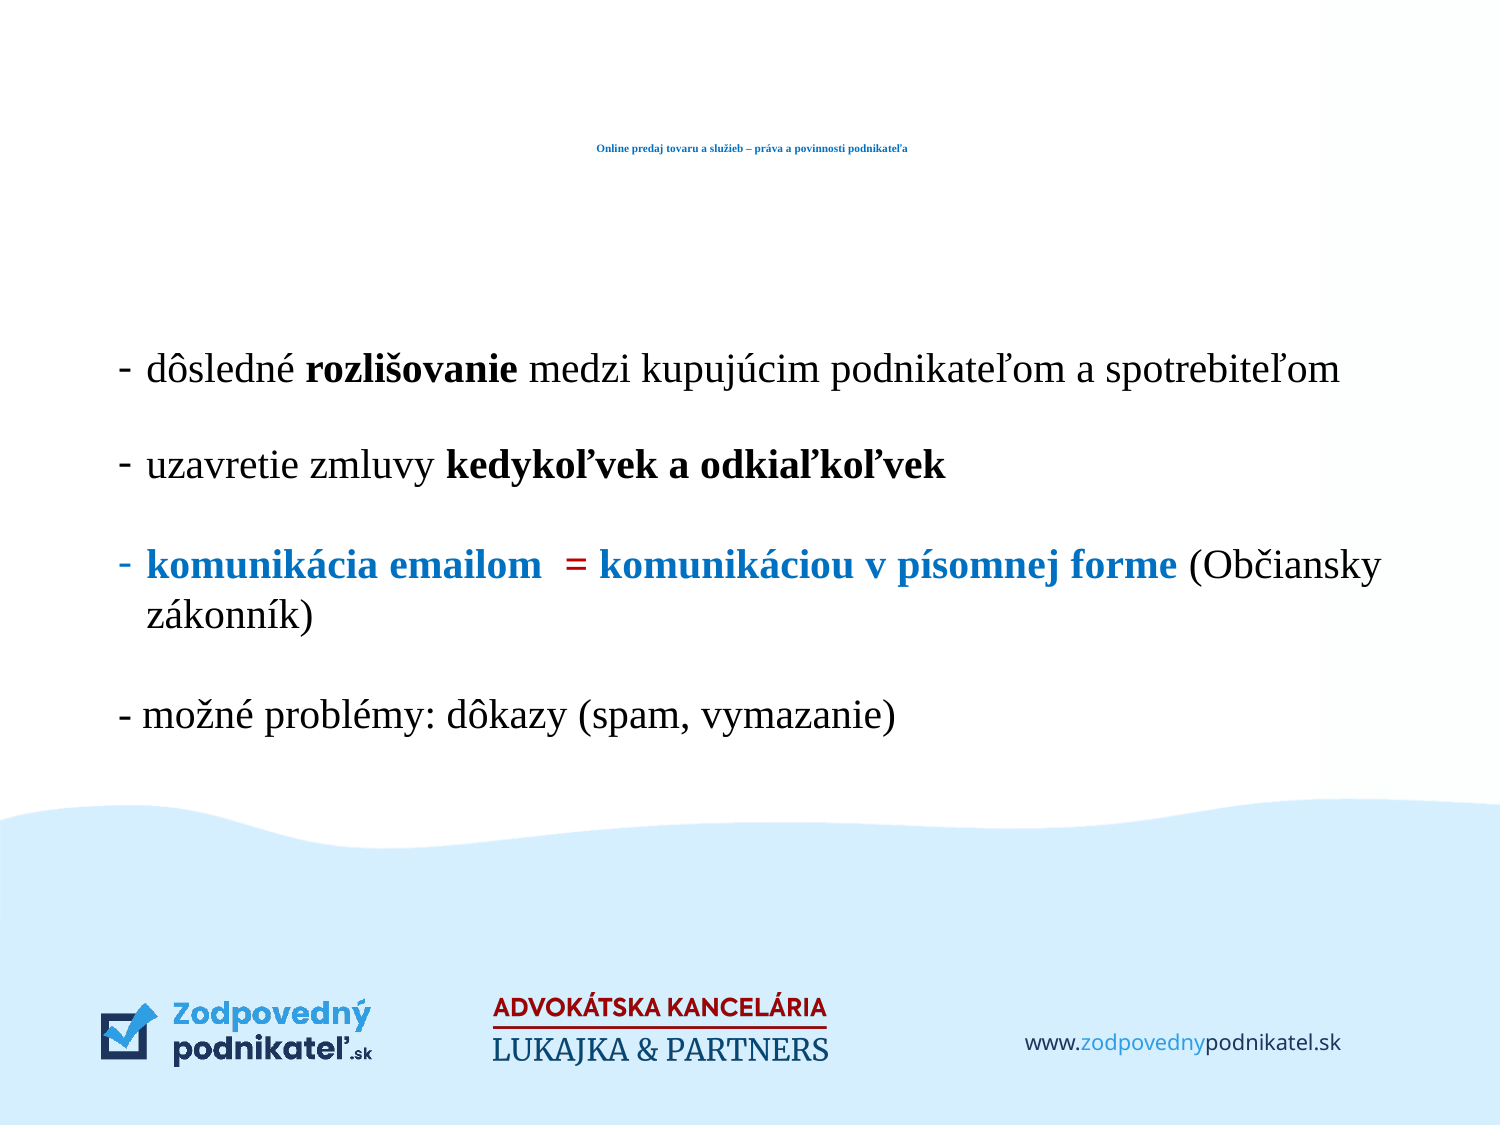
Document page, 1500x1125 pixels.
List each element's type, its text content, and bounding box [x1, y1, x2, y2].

picture [0, 0, 1500, 1125]
list dôsledné rozlišovanie medzi kupujúcim podnikateľom a spotrebiteľom uzavretie zmluvy kedykoľvek a odkiaľkoľvek komunikácia emailom = komunikáciou v písomnej forme (Občiansky zákonník) - možné problémy: dôkazy (spam, vymazanie) [103, 243, 1397, 1014]
title Online predaj tovaru a služieb – práva a povinnosti podnikateľa [76, 54, 1427, 244]
